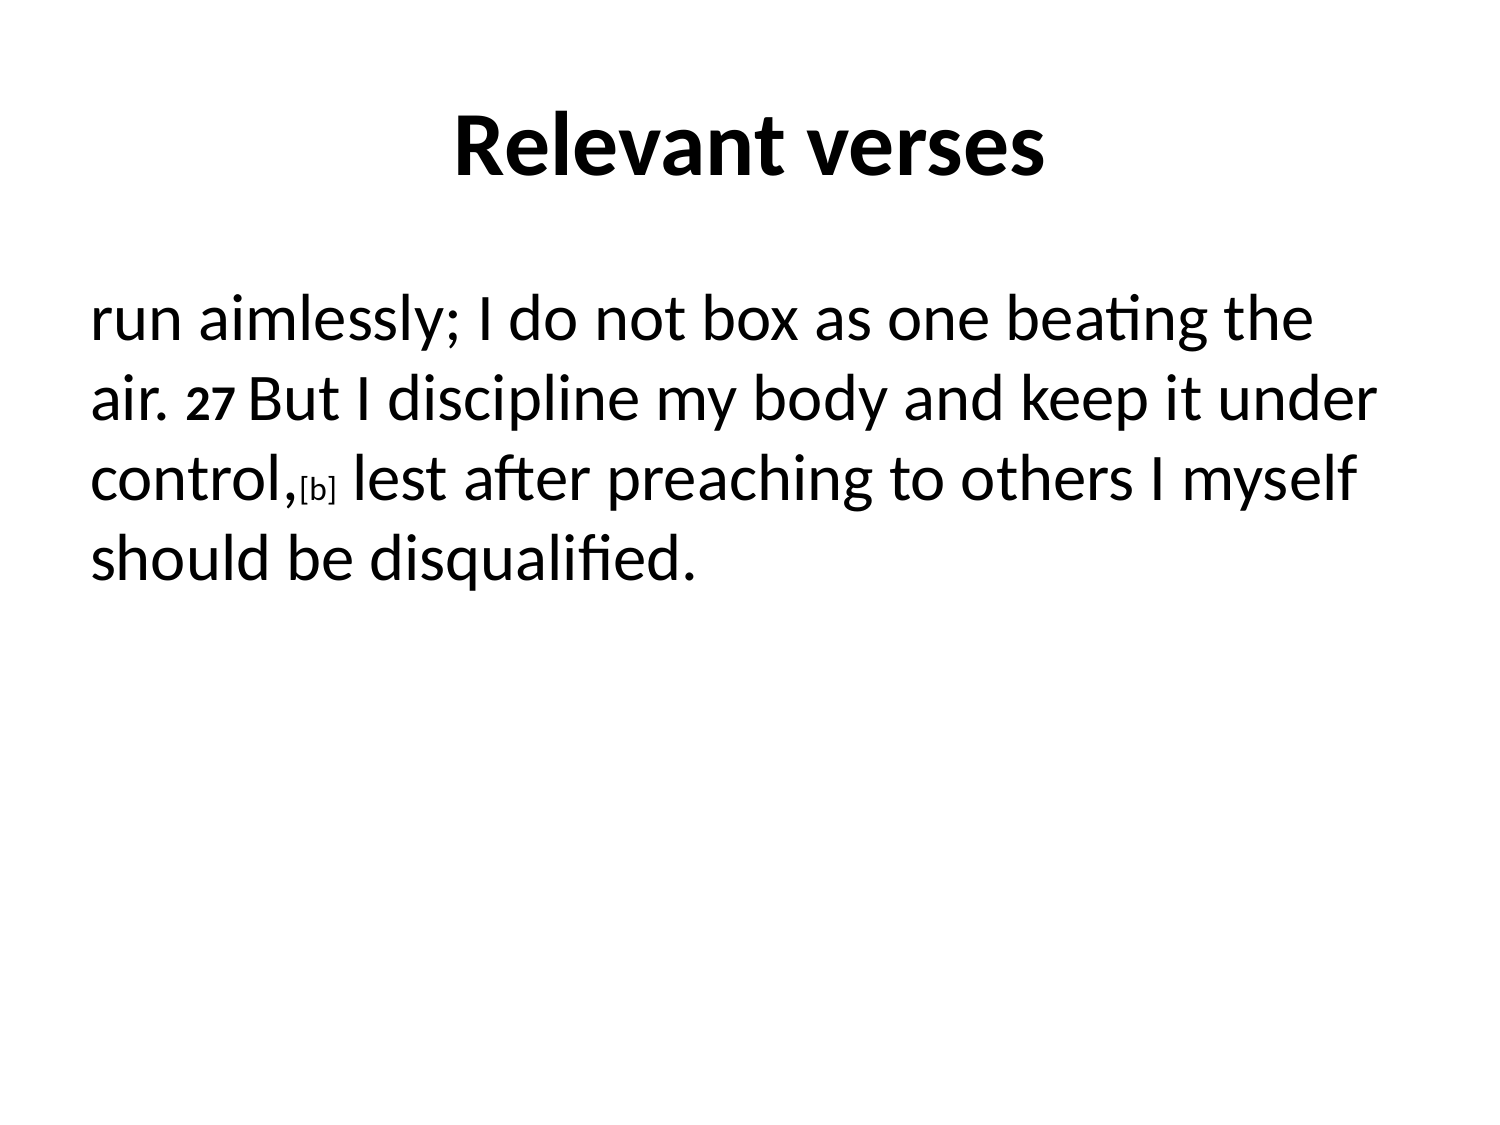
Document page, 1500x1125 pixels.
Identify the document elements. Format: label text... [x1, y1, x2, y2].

title Relevant verses [75, 45, 1425, 233]
list run aimlessly; I do not box as one beating the air. 27 But I discipline my body and keep it under control,[b] lest after preaching to others I myself should be disqualified. [75, 266, 1425, 970]
